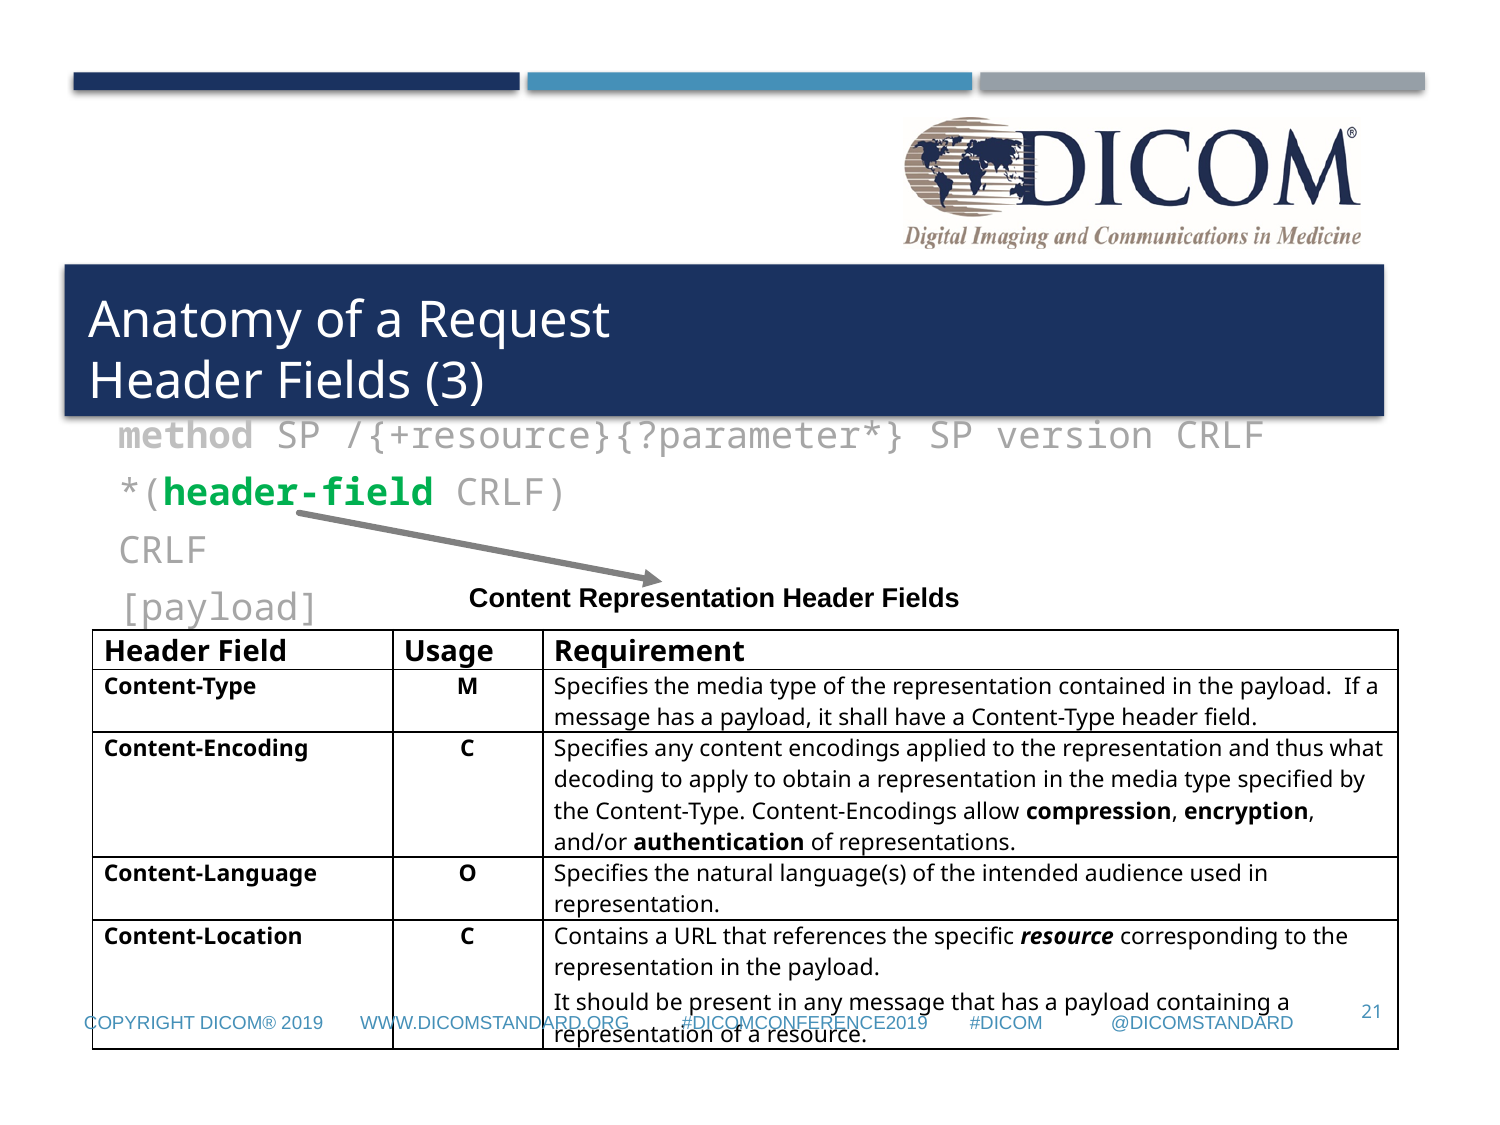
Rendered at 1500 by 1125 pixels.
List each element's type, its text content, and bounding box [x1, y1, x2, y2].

table_cell M [394, 670, 542, 731]
text_box Content Representation Header Fields [304, 573, 975, 621]
picture [903, 117, 1361, 249]
table_cell Specifies the natural language(s) of the intended audience used in representation. [544, 858, 1397, 919]
table_header Header Field [93, 631, 392, 669]
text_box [298, 512, 663, 583]
footer Copyright DICOM® 2019 www.dicomstandard.org #DICOMConference2019 #DICOM @DICOMstandard [69, 992, 1338, 1052]
title Anatomy of a Request Header Fields (3) [73, 279, 1385, 417]
table_cell Content-Type [93, 670, 392, 731]
table_cell O [394, 858, 542, 919]
list method SP /{+resource}{?parameter*} SP version CRLF *(header-field CRLF) CRLF [payload] [103, 417, 1304, 629]
table_cell C [394, 921, 542, 992]
table_header Usage [394, 631, 542, 669]
table_cell Specifies the media type of the representation contained in the payload. If a message has a payload, it shall have a Content-Type header field. [544, 670, 1397, 731]
table_cell Content-Location [93, 921, 392, 992]
table_cell Contains a URL that references the specific resource corresponding to the representation in the payload. It should be present in any message that has a payload containing a representation of a resource. [544, 921, 1397, 992]
table_cell Content-Language [93, 858, 392, 919]
table_cell C [394, 733, 542, 856]
table_cell Content-Encoding [93, 733, 392, 856]
table_cell Specifies any content encodings applied to the representation and thus what decoding to apply to obtain a representation in the media type specified by the Content-Type. Content-Encodings allow compression, encryption, and/or authentication of representations. [544, 733, 1397, 856]
table_header Requirement [544, 631, 1397, 669]
slide_number 21 [1333, 977, 1398, 1048]
